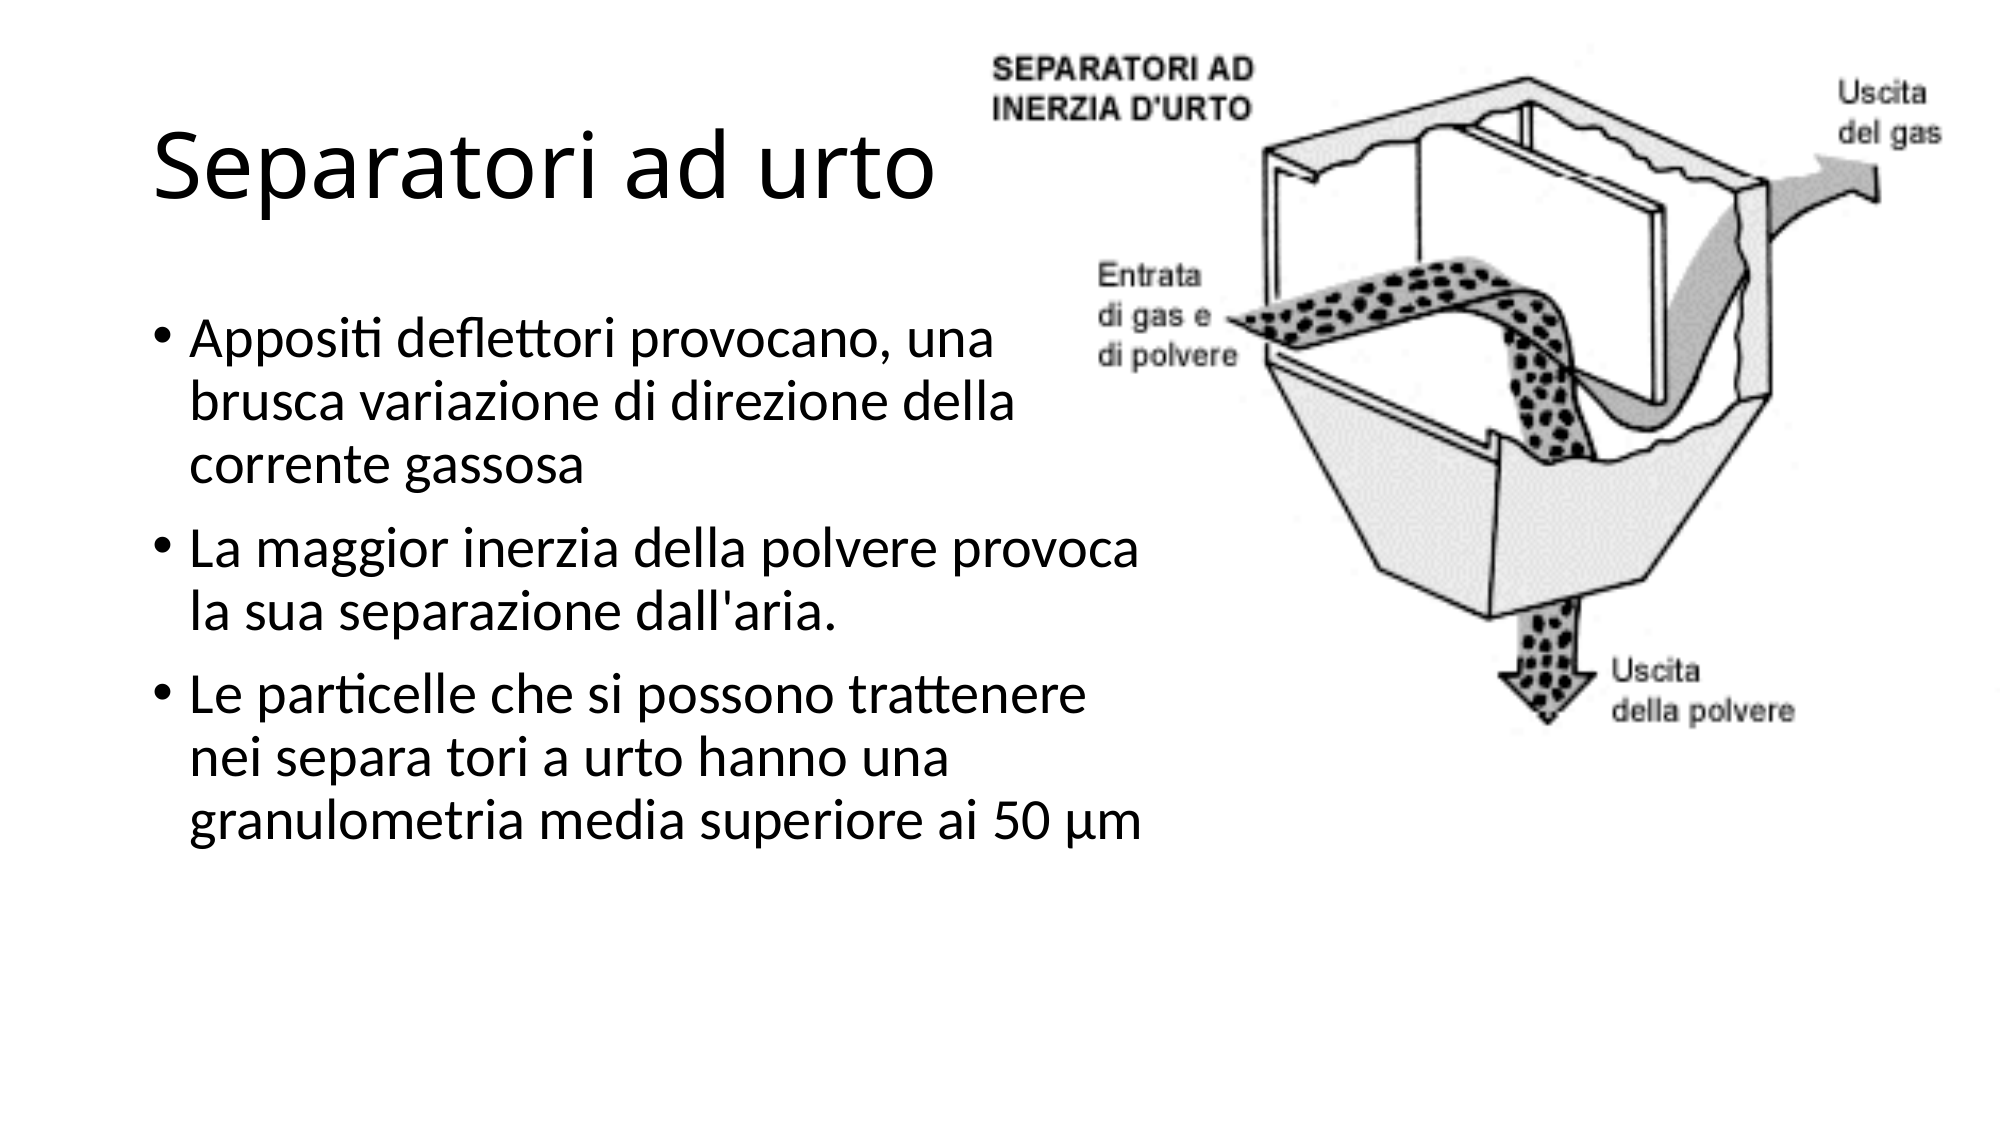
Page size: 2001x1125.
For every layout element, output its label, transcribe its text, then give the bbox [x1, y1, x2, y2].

title Separatori ad urto [137, 59, 963, 278]
list Appositi deflettori provocano, una brusca variazione di direzione della corrente gassosa La maggior inerzia della polvere provoca la sua separazione dall'aria. Le particelle che si possono trattenere nei separa tori a urto hanno una granulometria media superiore ai 50 µm [137, 299, 1160, 1014]
picture [963, 25, 2000, 756]
